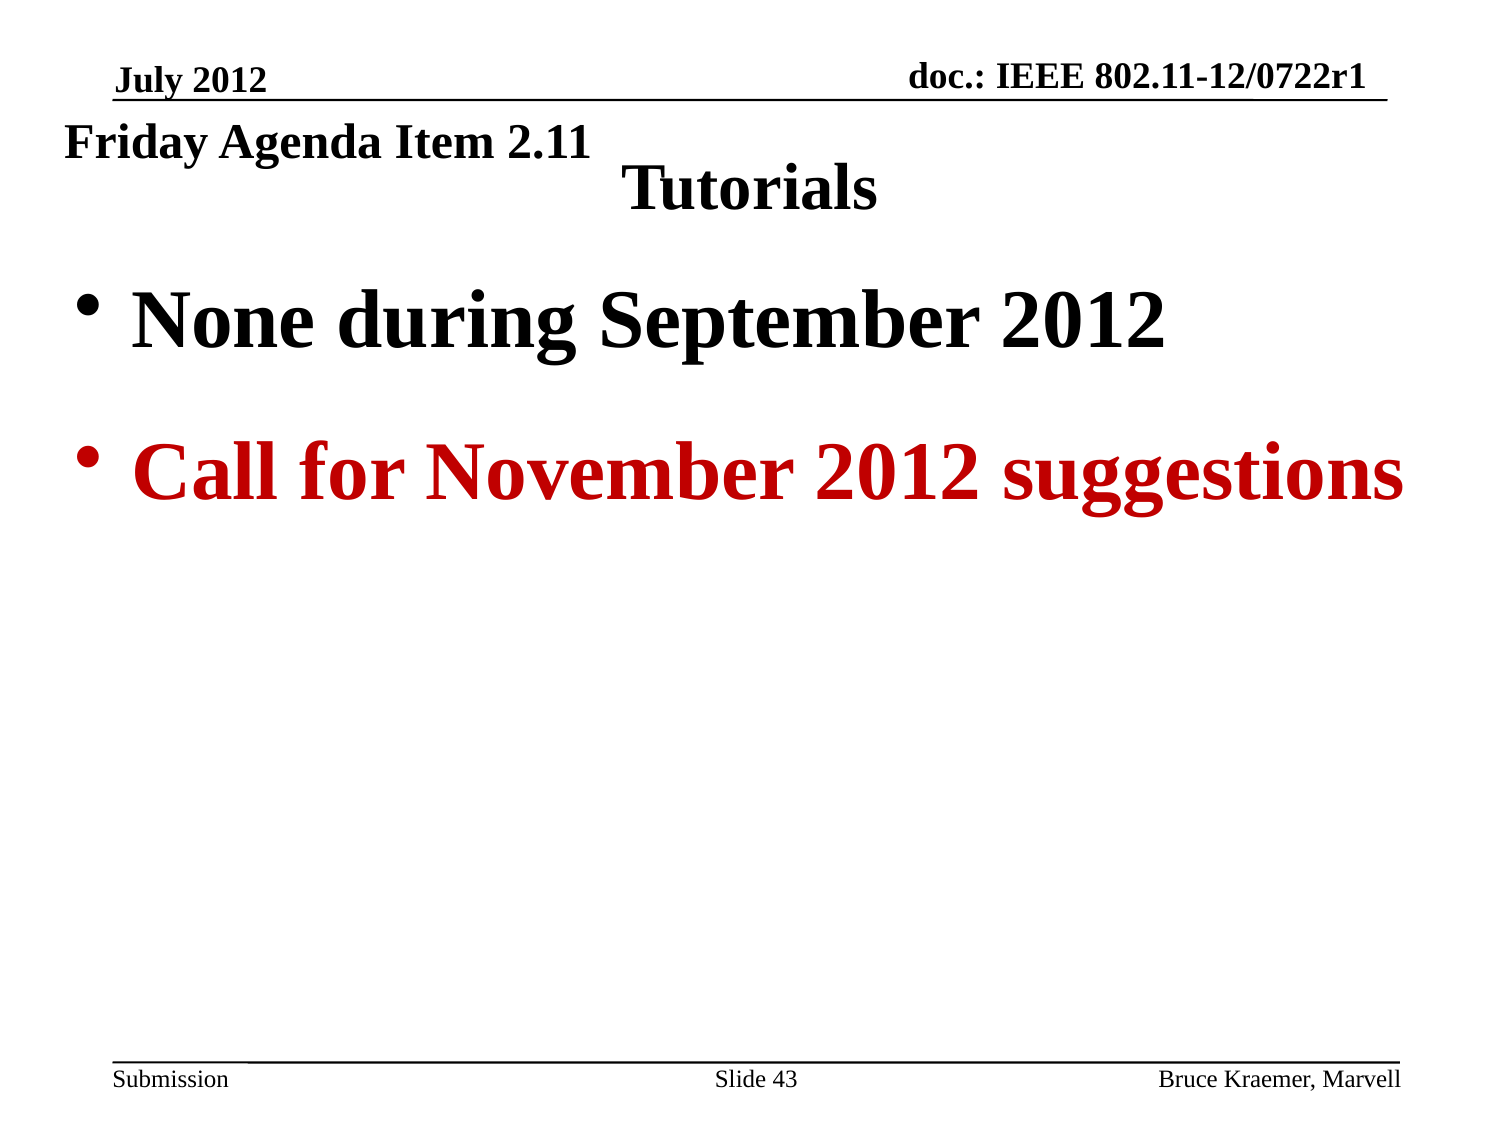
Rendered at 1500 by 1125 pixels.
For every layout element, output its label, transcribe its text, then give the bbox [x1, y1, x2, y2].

title Tutorials [112, 112, 1388, 253]
text_box Friday Agenda Item 2.11 [49, 101, 608, 176]
list None during September 2012 Call for November 2012 suggestions [59, 257, 1458, 646]
slide_number Slide 43 [712, 1062, 800, 1093]
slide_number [114, 54, 269, 100]
footer Bruce Kraemer, Marvell [1079, 1062, 1402, 1093]
